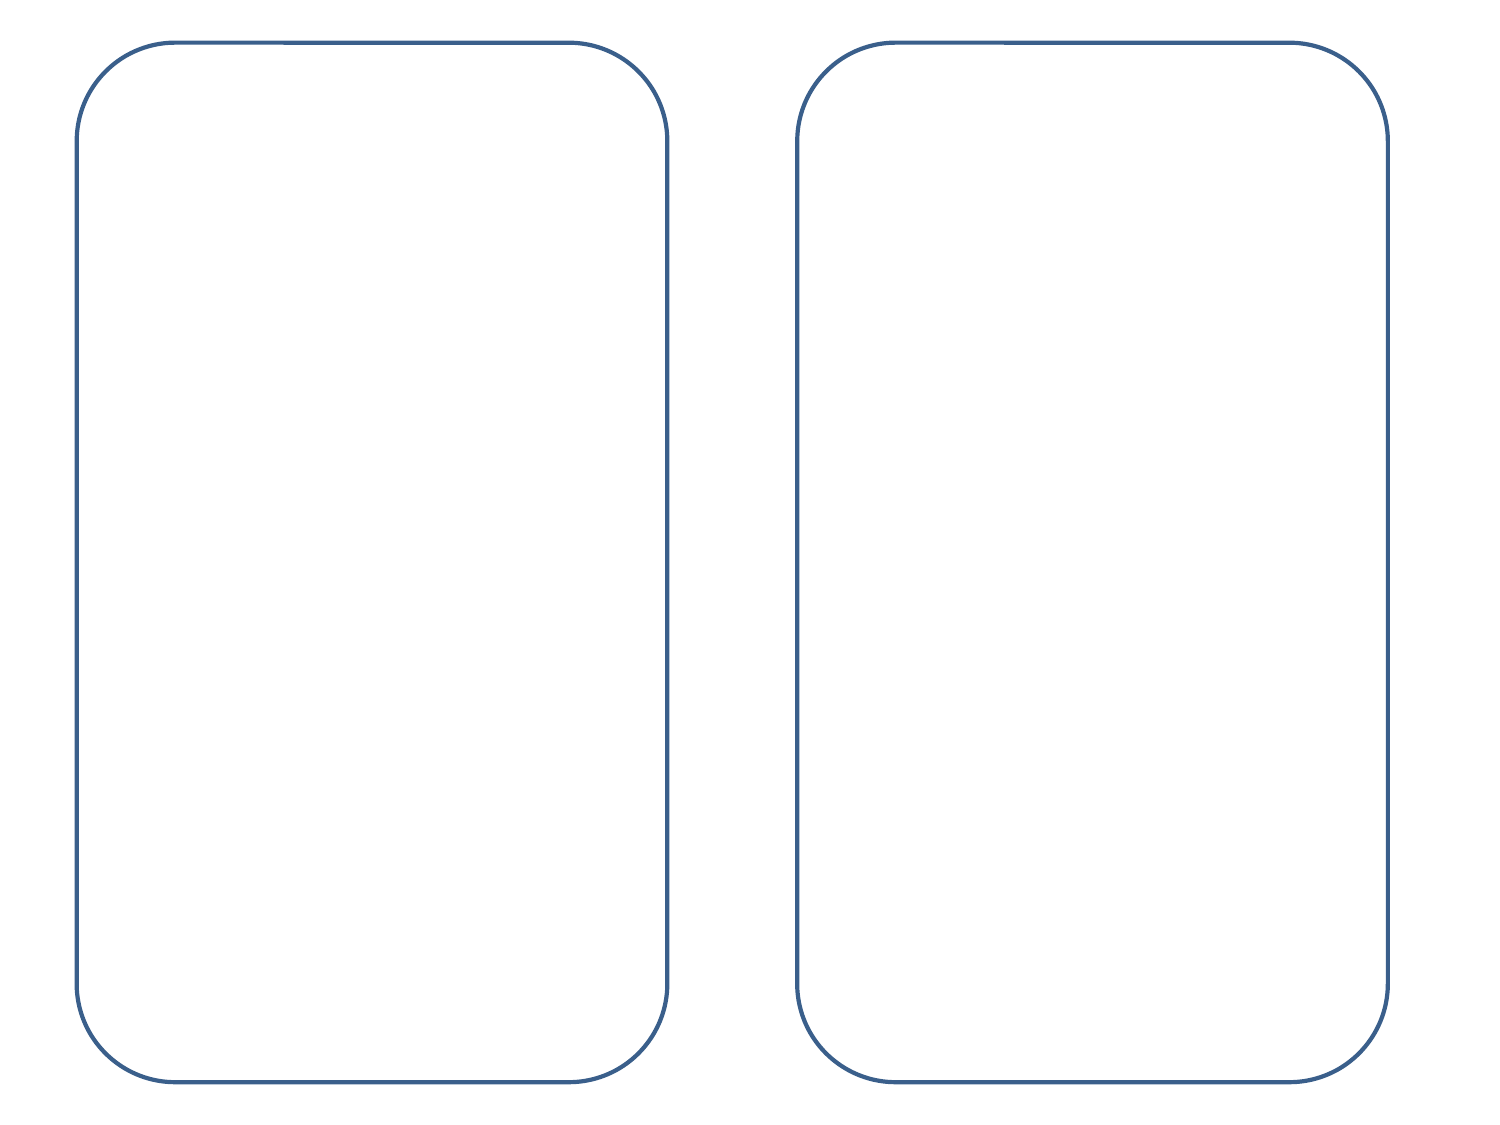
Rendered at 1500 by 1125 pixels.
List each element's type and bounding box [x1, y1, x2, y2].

text_box [795, 40, 1390, 1085]
text_box [74, 40, 670, 1085]
